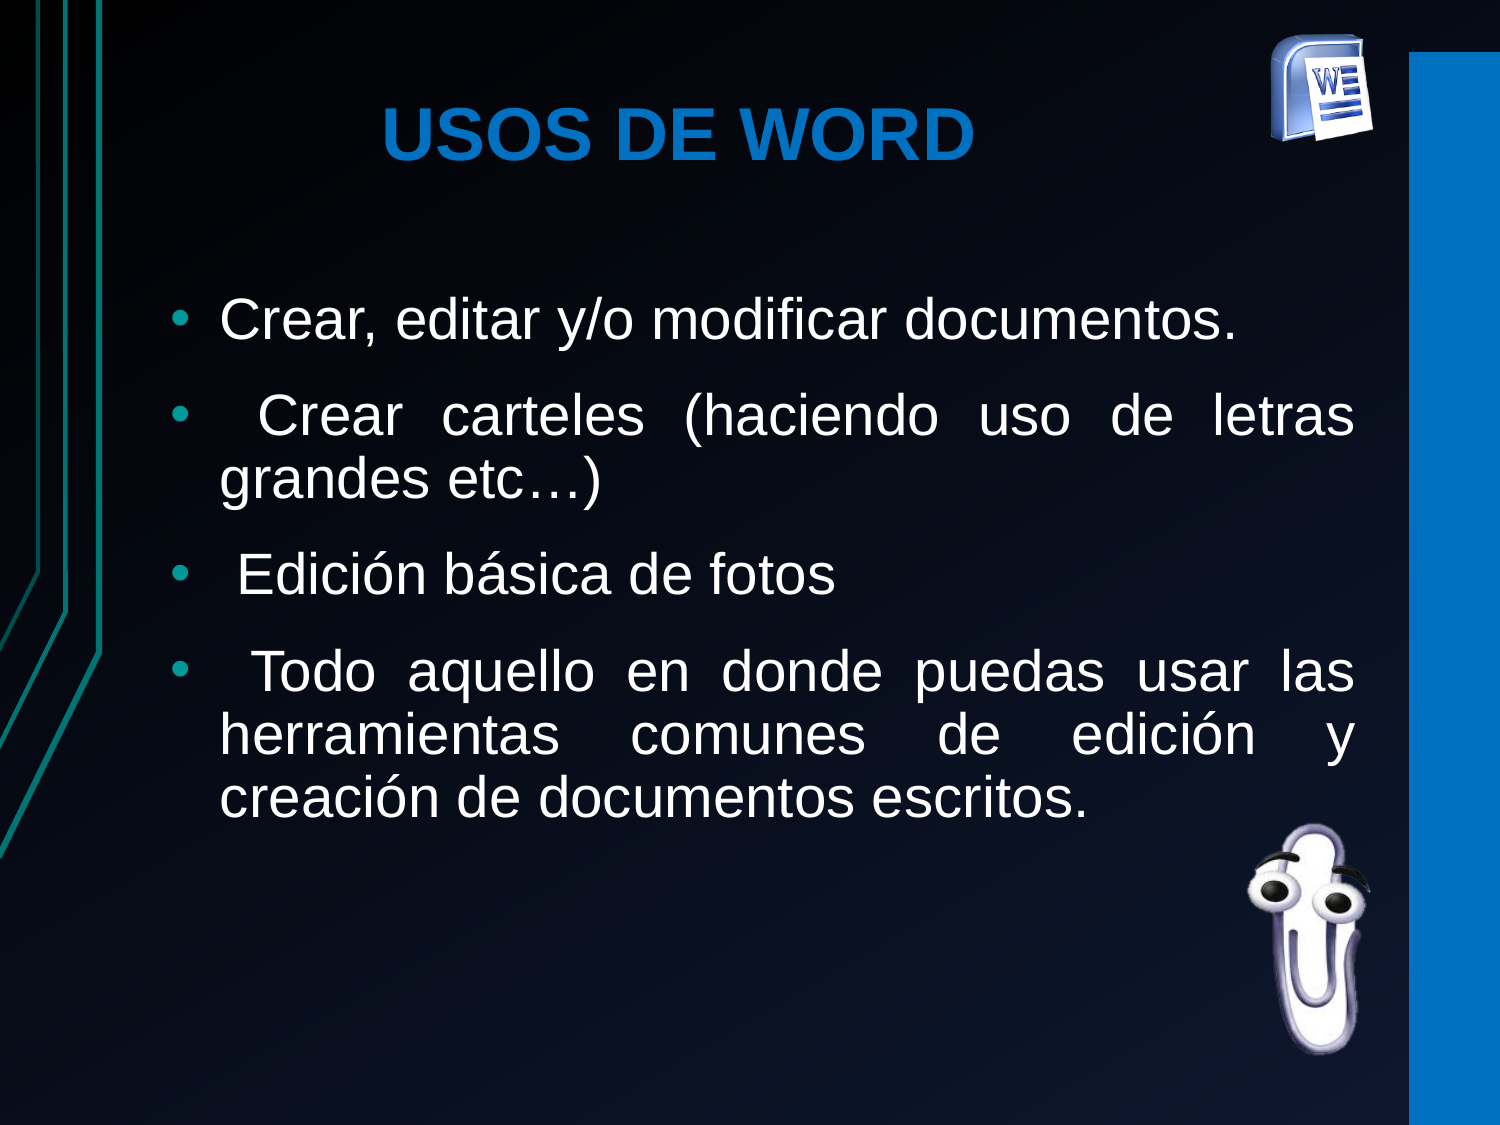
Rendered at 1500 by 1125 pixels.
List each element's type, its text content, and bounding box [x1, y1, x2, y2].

text_box [1409, 52, 1500, 1125]
list Crear, editar y/o modificar documentos. Crear carteles (haciendo uso de letras grandes etc…) Edición básica de fotos Todo aquello en donde puedas usar las herramientas comunes de edición y creación de documentos escritos. [150, 279, 1378, 976]
picture [1184, 810, 1447, 1072]
picture [1269, 34, 1378, 143]
text_box USOS DE Word [159, 78, 1199, 183]
